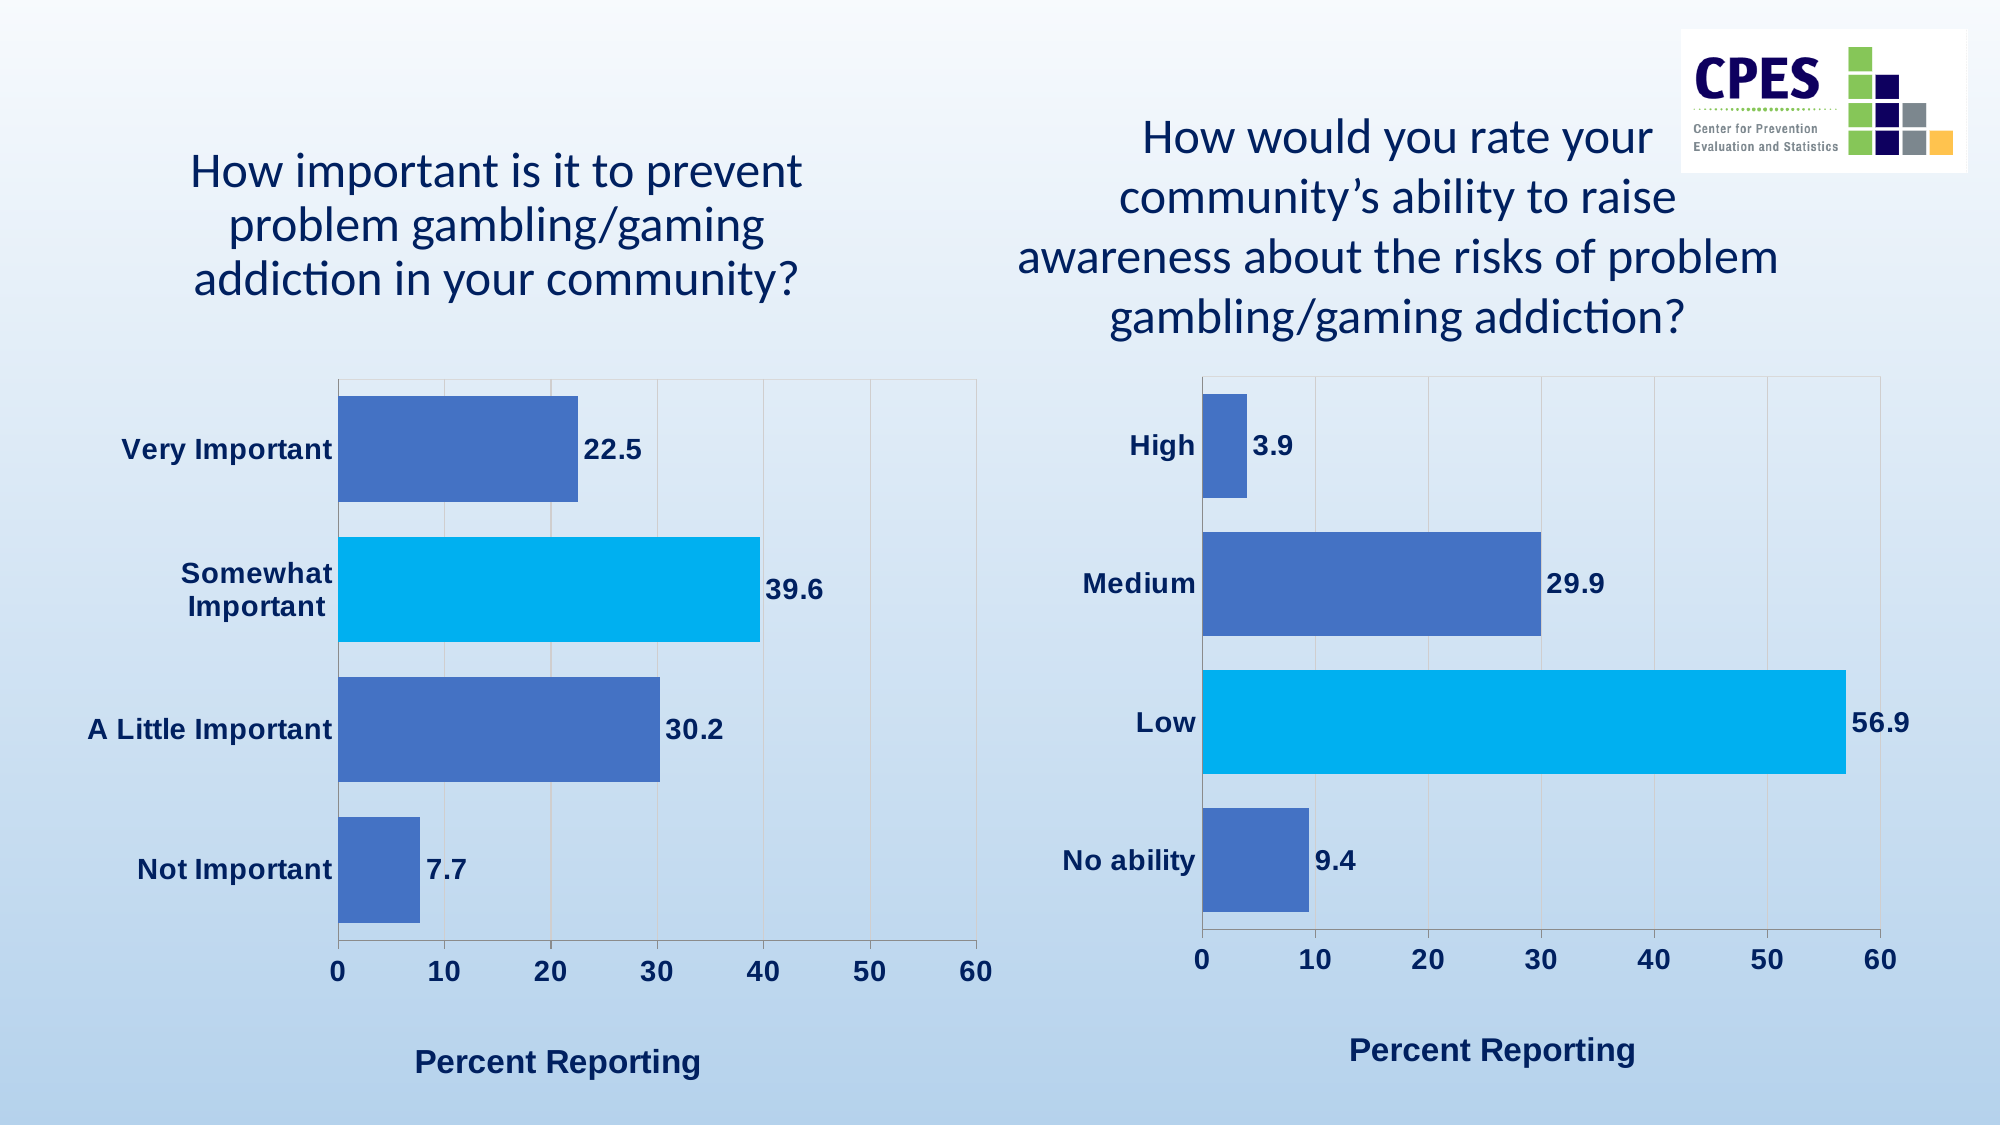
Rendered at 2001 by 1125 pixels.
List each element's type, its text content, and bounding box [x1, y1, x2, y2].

chart [68, 312, 1926, 1092]
text_box How would you rate your community’s ability to raise awareness about the risks of problem gambling/gaming addiction? [996, 96, 1800, 312]
title How important is it to prevent problem gambling/gaming addiction in your community? [164, 99, 829, 312]
picture [1681, 29, 1968, 173]
